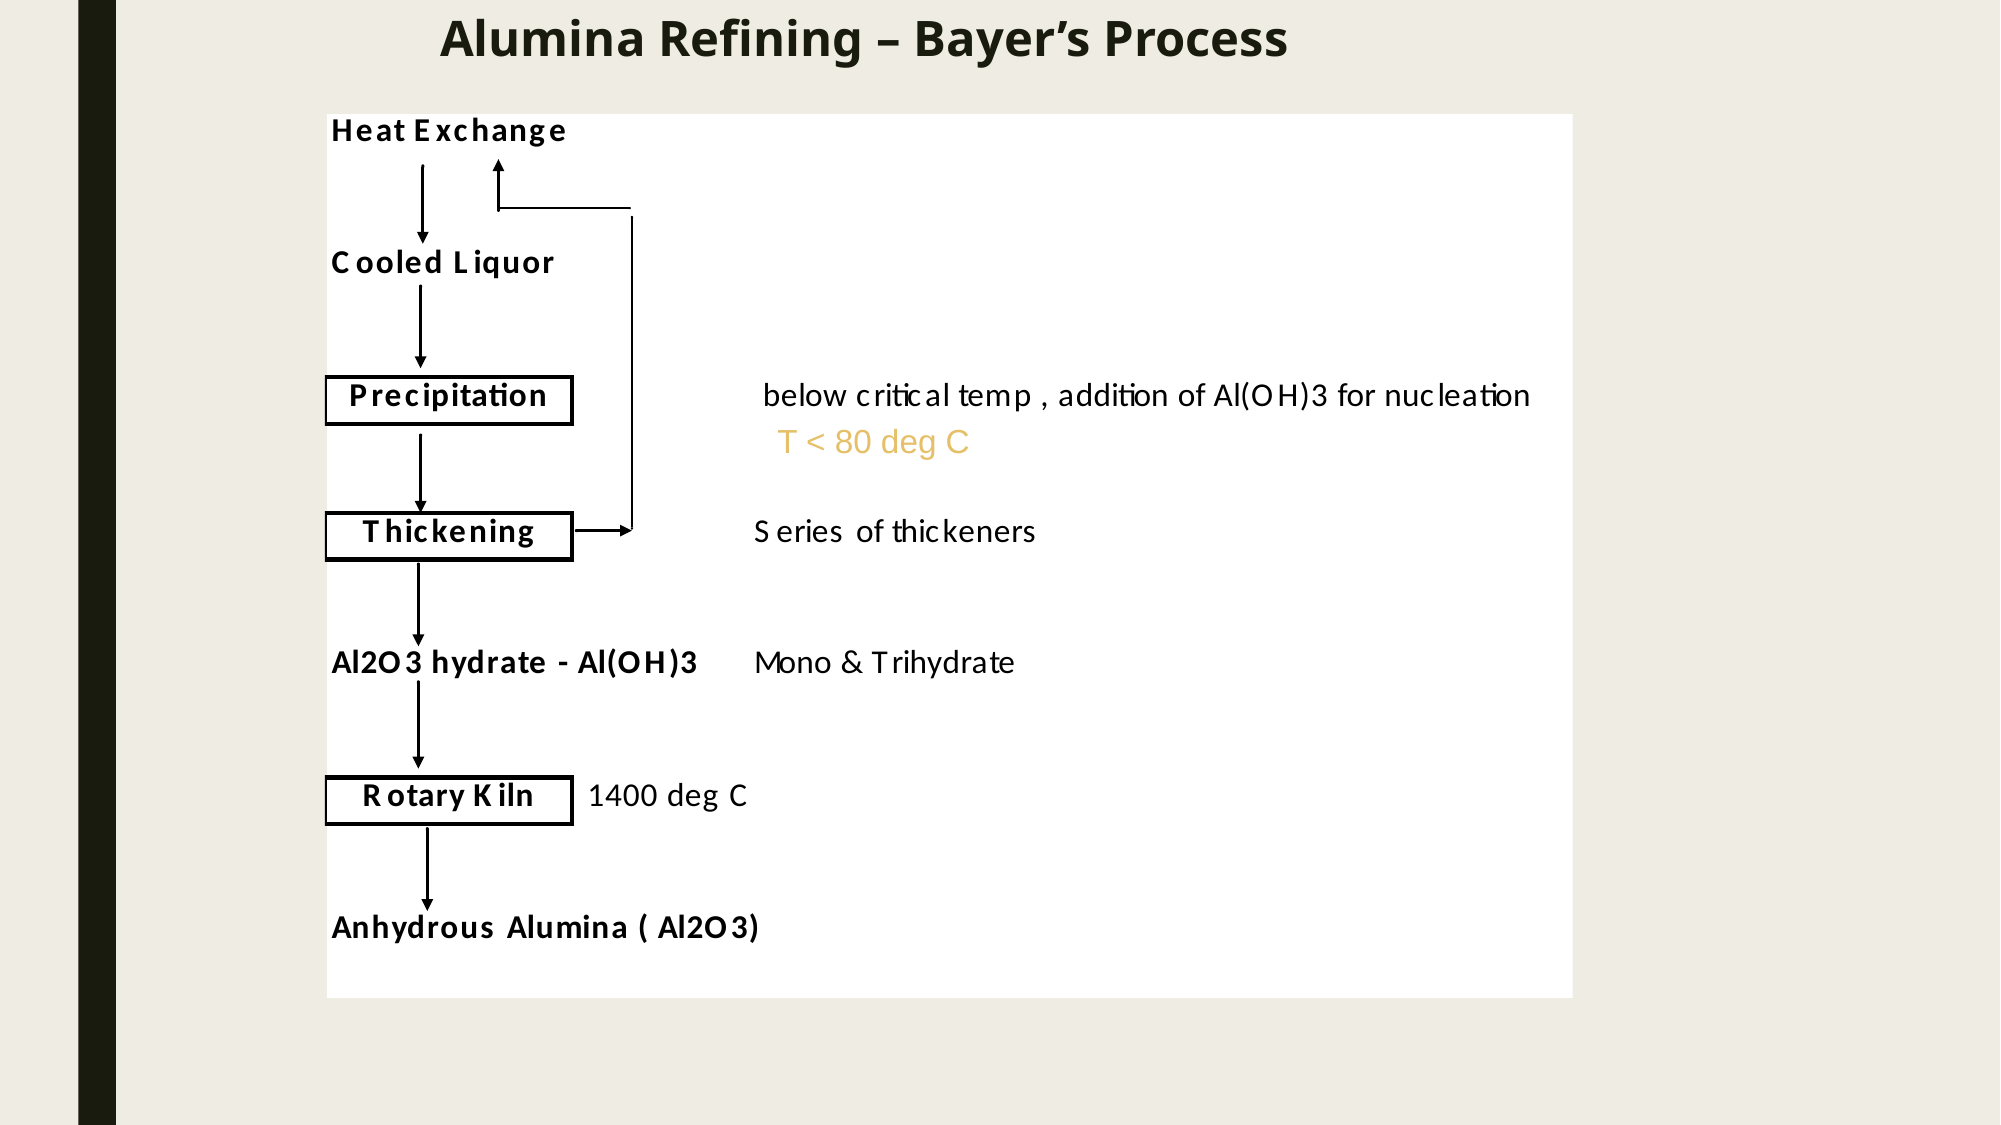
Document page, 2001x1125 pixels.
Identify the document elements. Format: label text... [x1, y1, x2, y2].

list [324, 112, 1575, 1000]
title Alumina Refining – Bayer’s Process [425, 7, 1550, 75]
